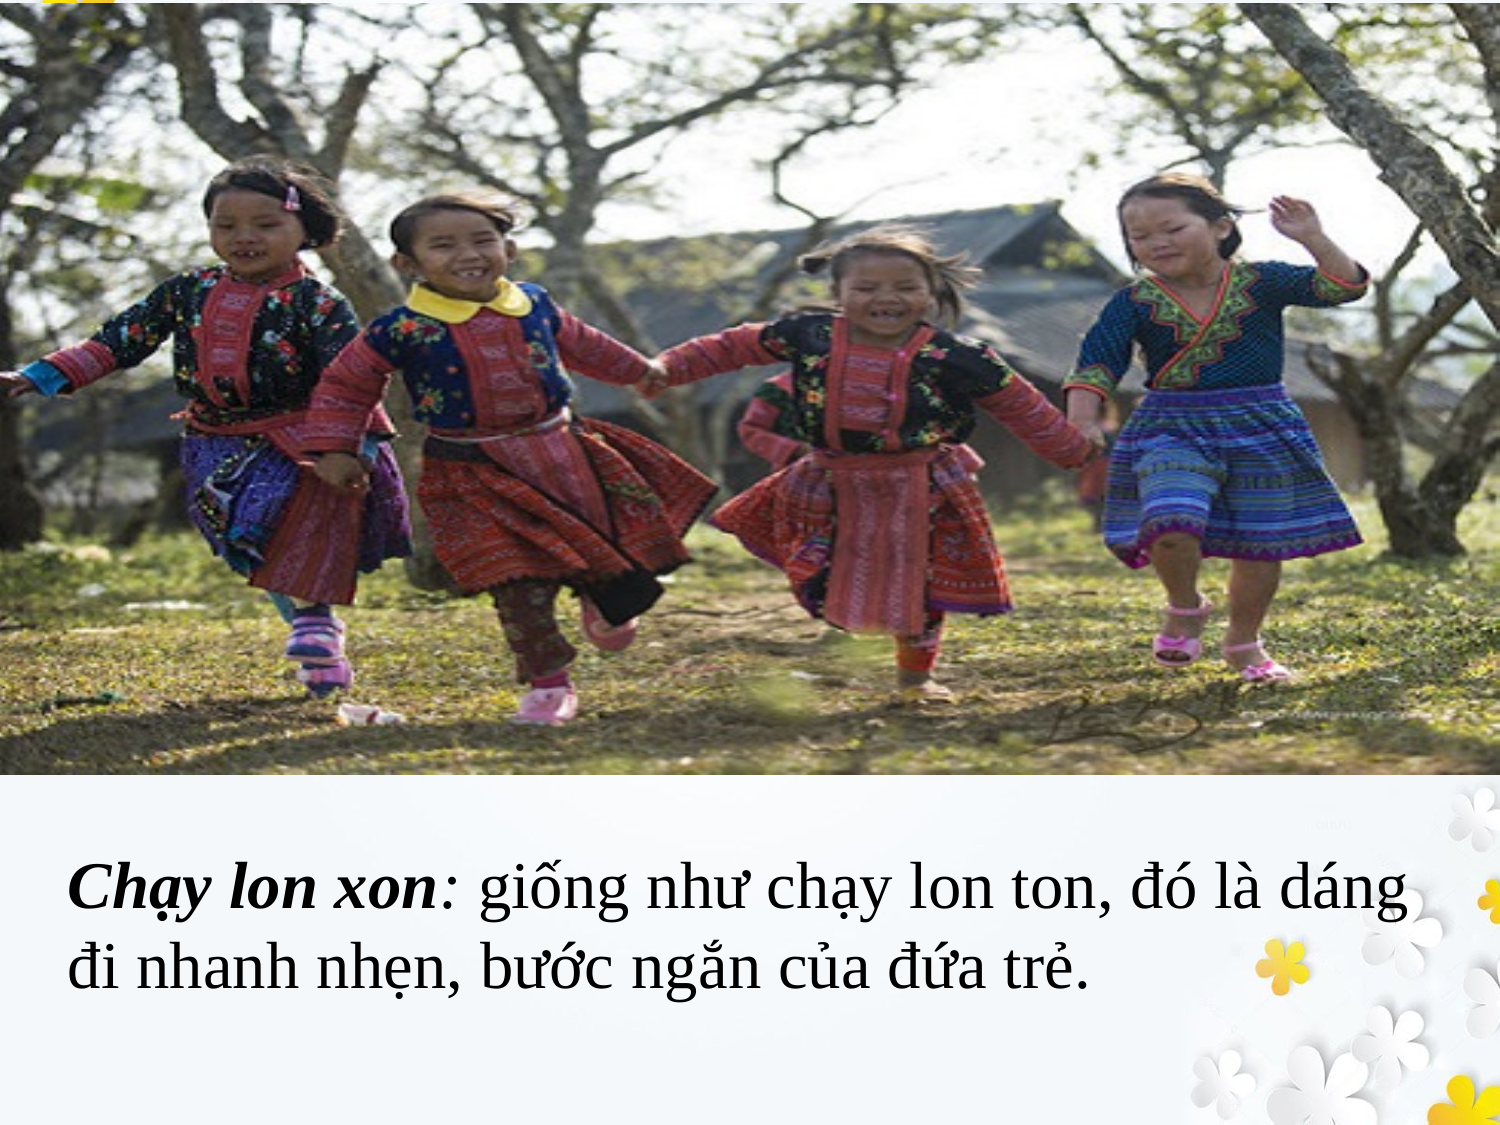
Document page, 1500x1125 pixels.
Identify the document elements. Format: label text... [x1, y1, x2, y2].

picture [0, 0, 1500, 1125]
text_box Chạy lon xon: giống như chạy lon ton, đó là dáng đi nhanh nhẹn, bước ngắn của đứa trẻ. [53, 834, 1447, 1089]
